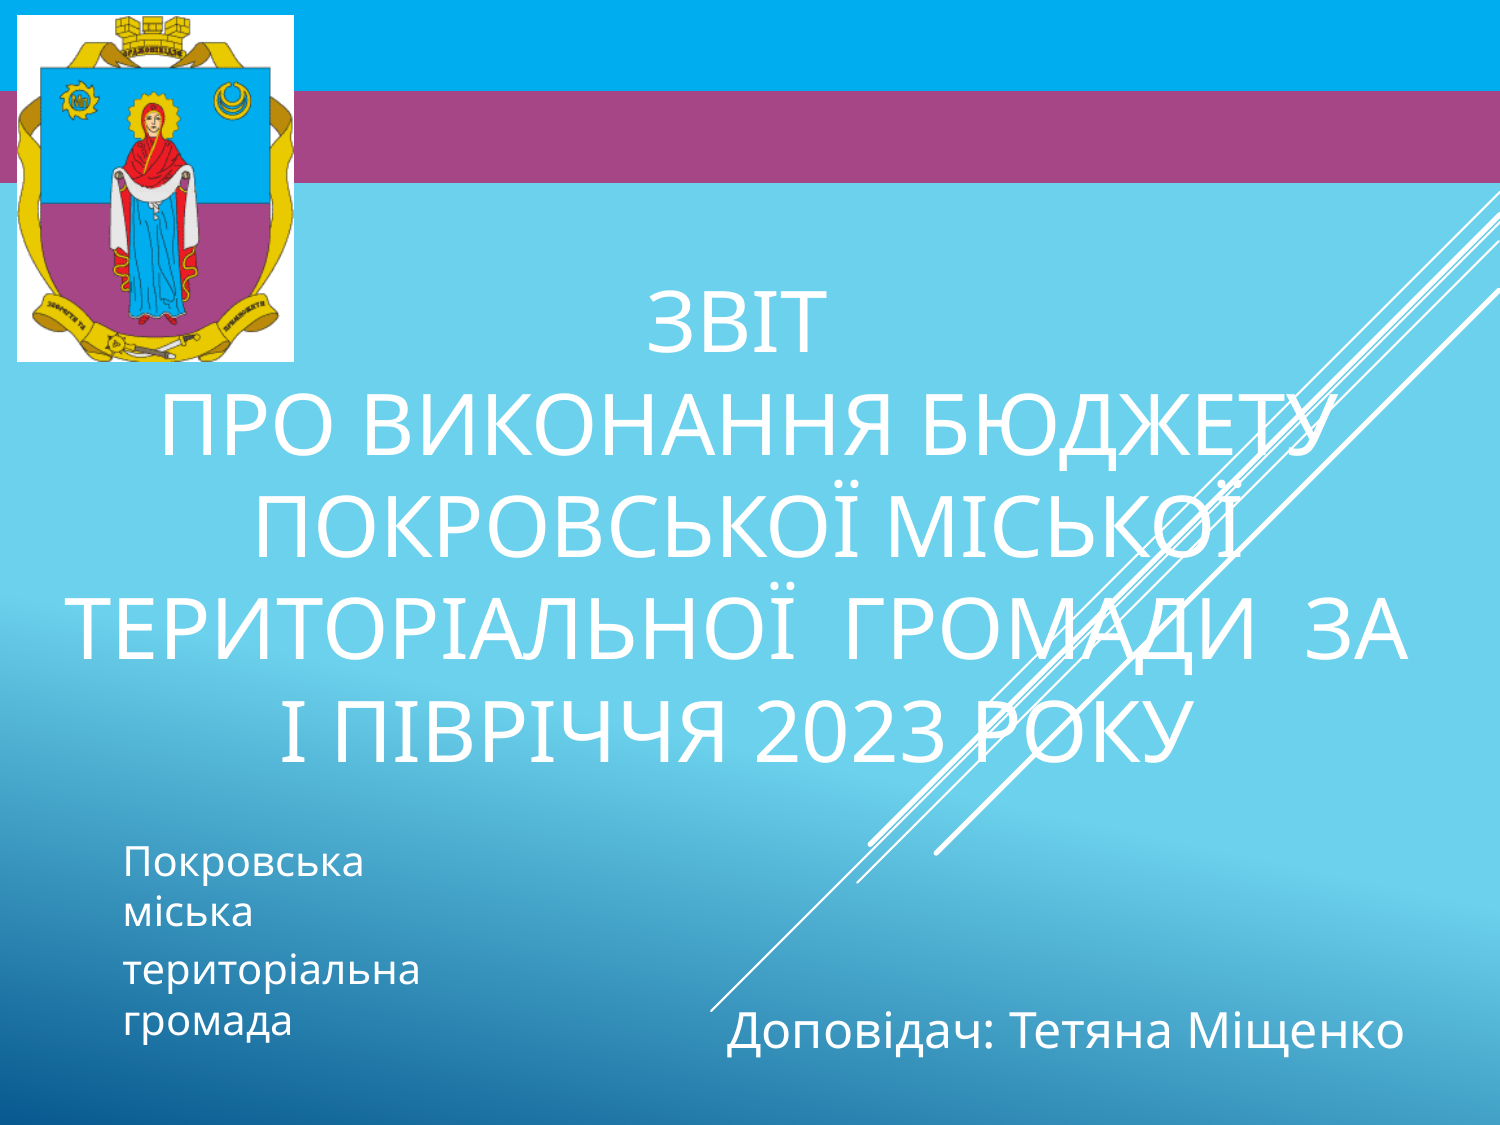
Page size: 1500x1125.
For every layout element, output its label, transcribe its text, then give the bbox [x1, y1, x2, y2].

text_box [396, 1067, 1434, 1074]
text_box Доповідач: Тетяна Міщенко [314, 964, 1434, 1067]
text_box [396, 848, 1434, 964]
subtitle Покровська міська територіальна громада [107, 827, 521, 1067]
picture [0, 16, 1500, 362]
title Звіт про виконання бюджету Покровської міської територіальної громади за І півріччя 2023 року [41, 255, 1434, 787]
